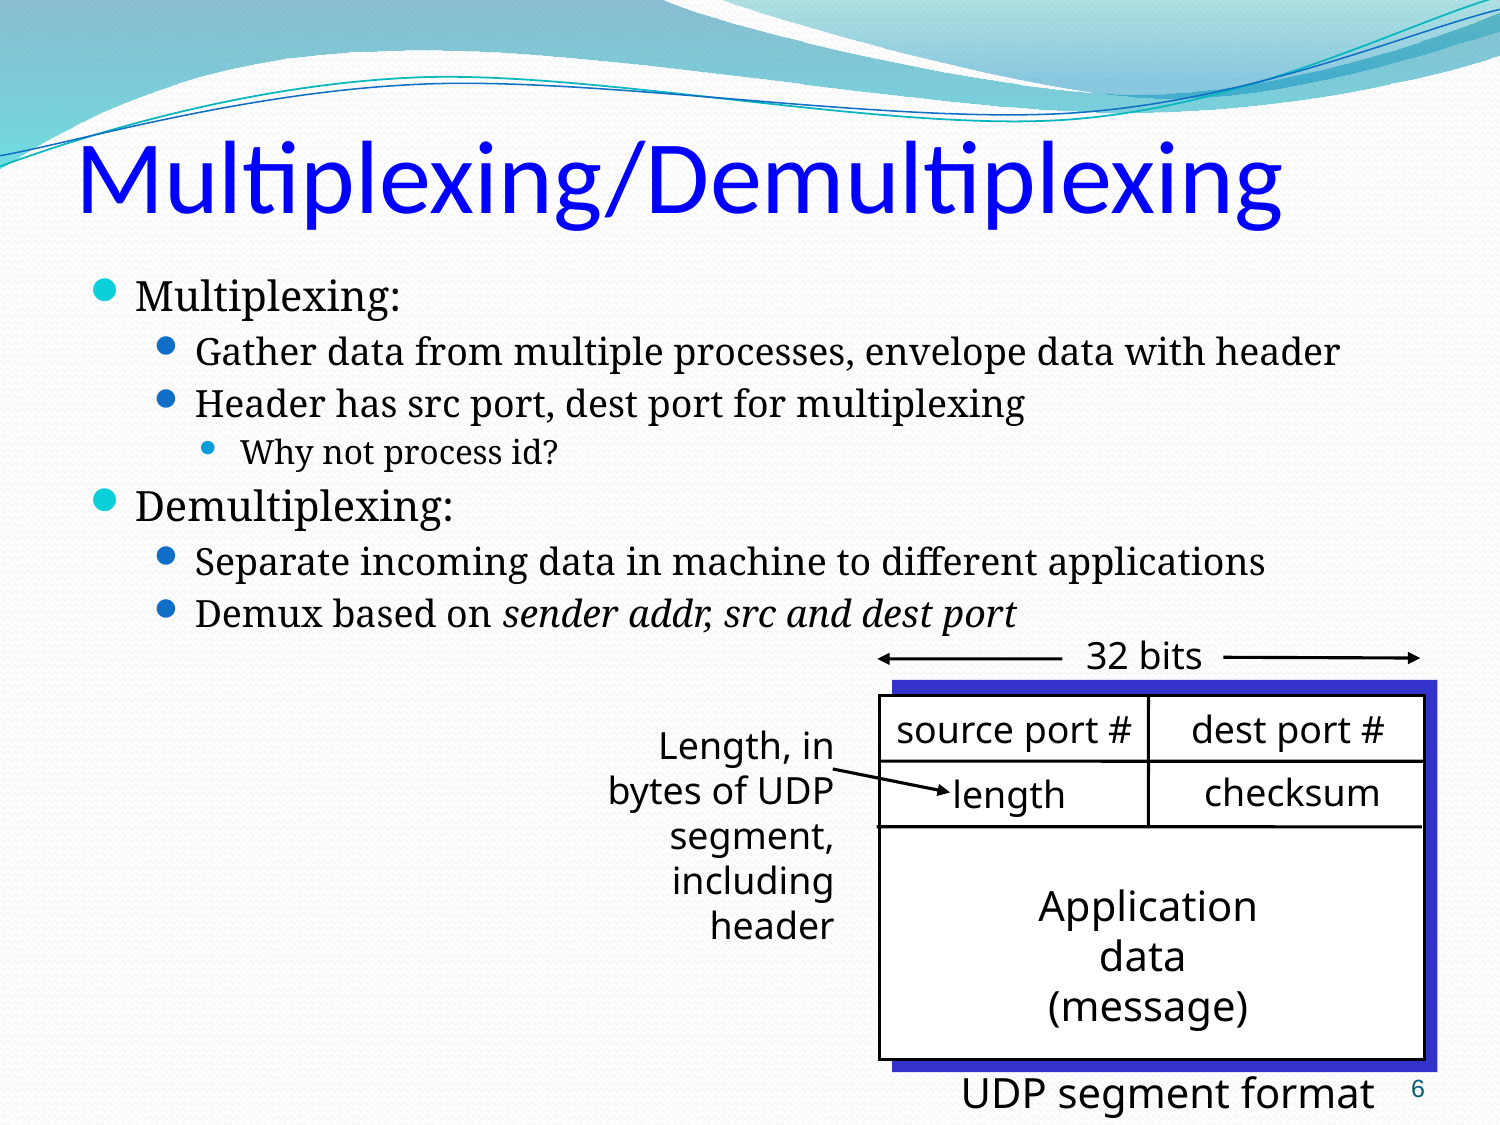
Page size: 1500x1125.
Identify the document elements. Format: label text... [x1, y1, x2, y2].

text_box source port # [881, 699, 1148, 759]
text_box [879, 695, 1148, 761]
text_box checksum [1189, 761, 1396, 822]
text_box [879, 762, 1425, 1060]
title Multiplexing/Demultiplexing [75, 99, 1425, 235]
text_box UDP segment format [945, 1059, 1390, 1125]
text_box [892, 679, 1438, 1073]
text_box [1223, 651, 1421, 665]
text_box [877, 652, 1063, 666]
text_box 32 bits [1071, 624, 1218, 685]
text_box [1149, 695, 1425, 761]
text_box dest port # [1176, 699, 1401, 759]
text_box Application data (message) [1023, 872, 1273, 1037]
text_box Length, in bytes of UDP segment, including header [592, 714, 850, 955]
text_box length [937, 763, 1082, 823]
text_box [832, 768, 950, 797]
slide_number 6 [1390, 1073, 1425, 1103]
list Multiplexing: Gather data from multiple processes, envelope data with header Header has src port, dest port for multiplexing Why not process id? Demultiplexing: Separate incoming data in machine to different applications Demux based on sender addr, src and dest port [75, 262, 1425, 1038]
